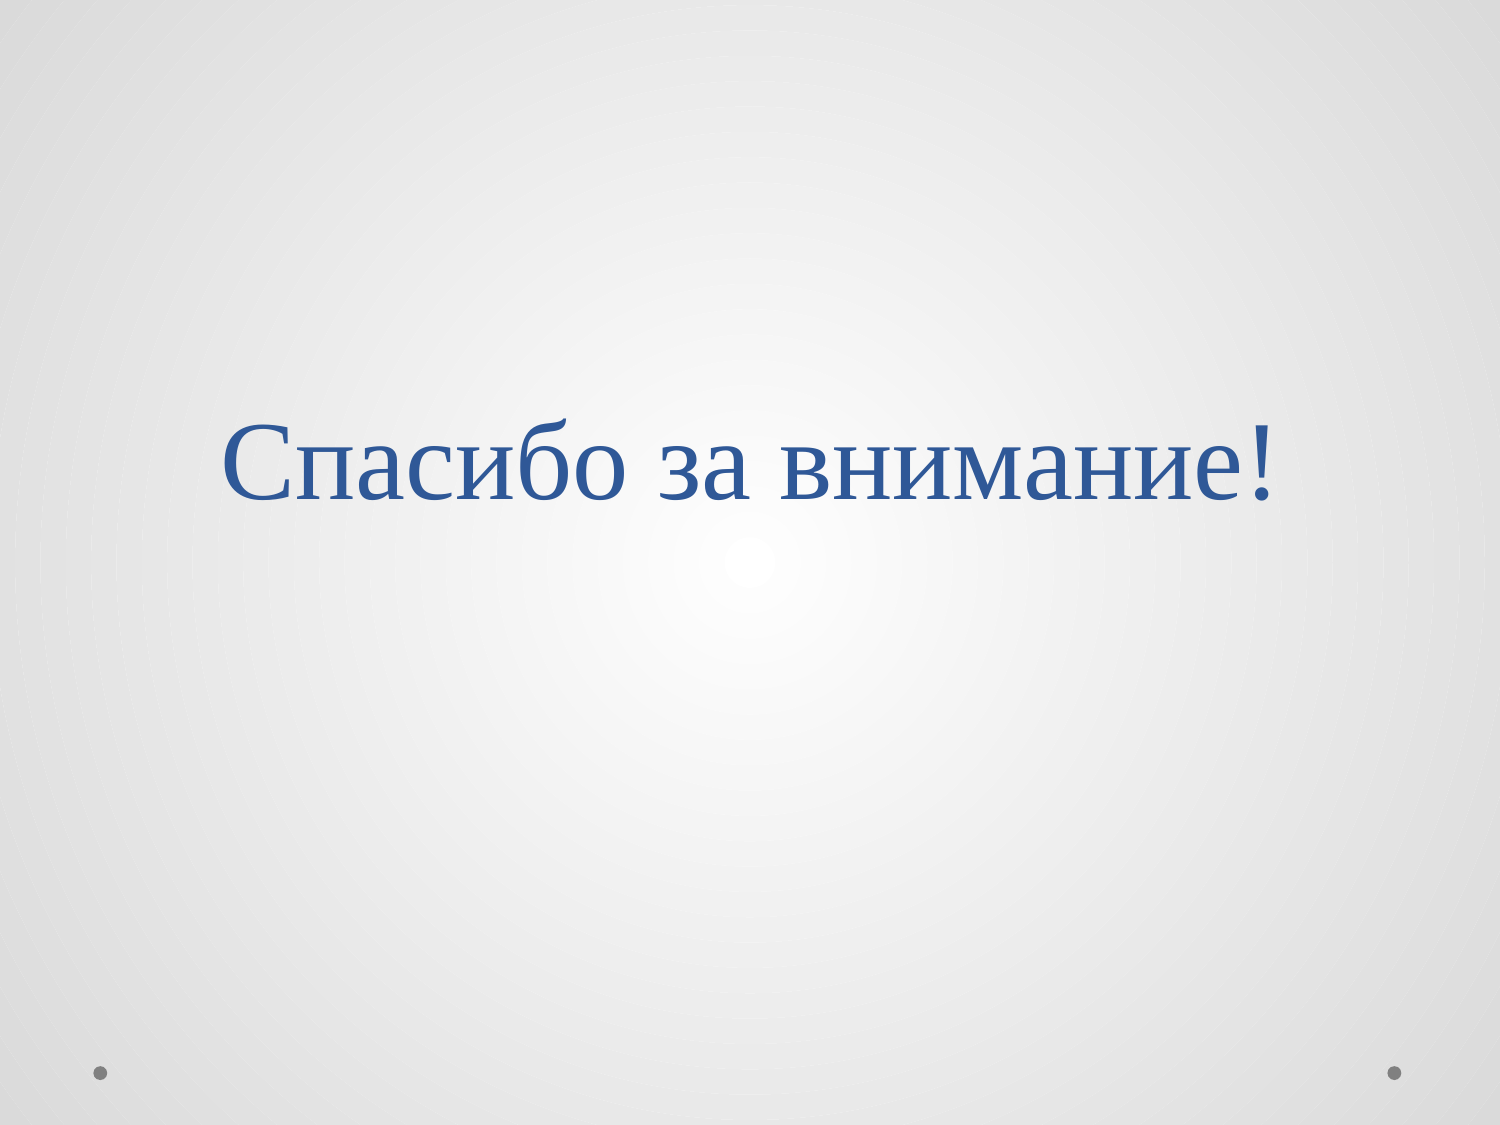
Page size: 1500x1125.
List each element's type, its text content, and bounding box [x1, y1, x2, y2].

title Спасибо за внимание! [76, 267, 1427, 530]
